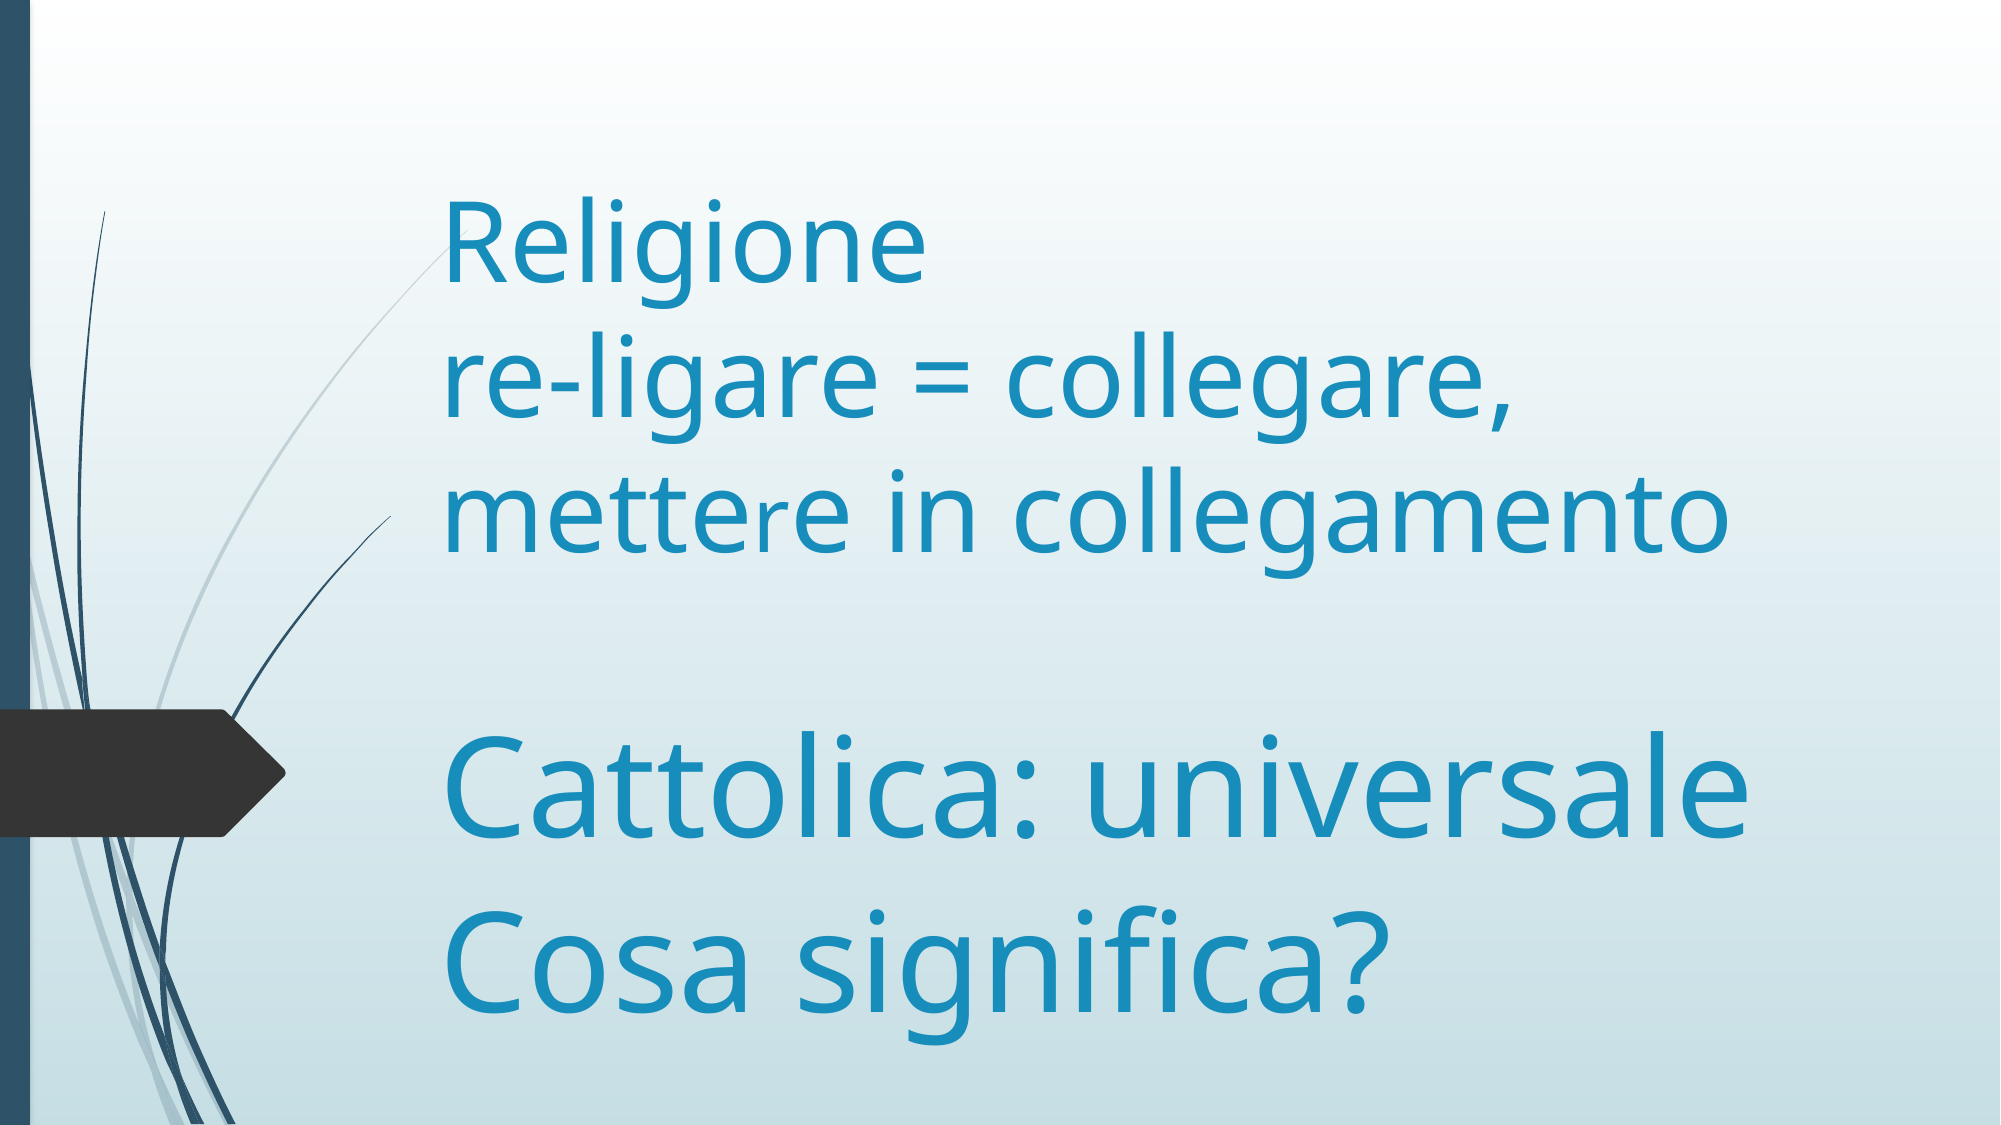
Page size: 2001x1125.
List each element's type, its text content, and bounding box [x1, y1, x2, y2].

subtitle Cattolica: universale Cosa significa? [424, 640, 1888, 1060]
title Religione re-ligare = collegare, mettere in collegamento [424, 155, 1888, 583]
